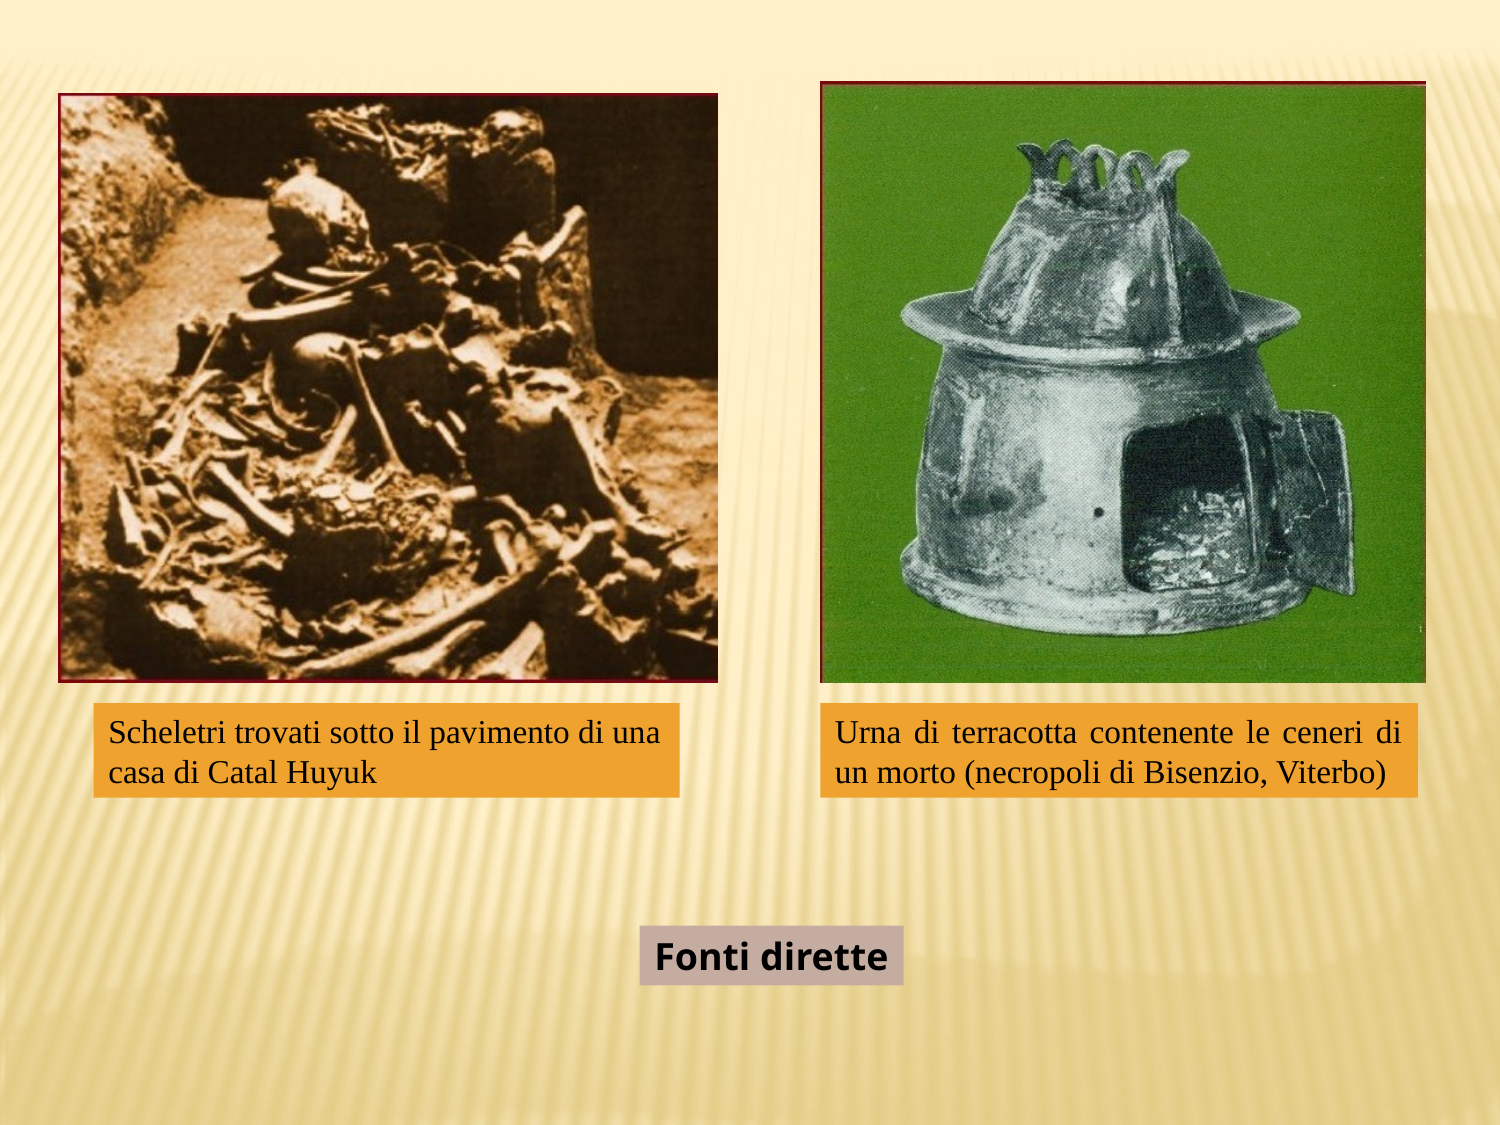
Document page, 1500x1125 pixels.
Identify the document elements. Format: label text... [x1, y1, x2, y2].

picture [58, 93, 719, 684]
text_box Fonti dirette [639, 925, 904, 986]
text_box Urna di terracotta contenente le ceneri di un morto (necropoli di Bisenzio, Viterbo) [820, 703, 1418, 798]
text_box Scheletri trovati sotto il pavimento di una casa di Catal Huyuk [93, 703, 680, 798]
picture [819, 81, 1426, 683]
